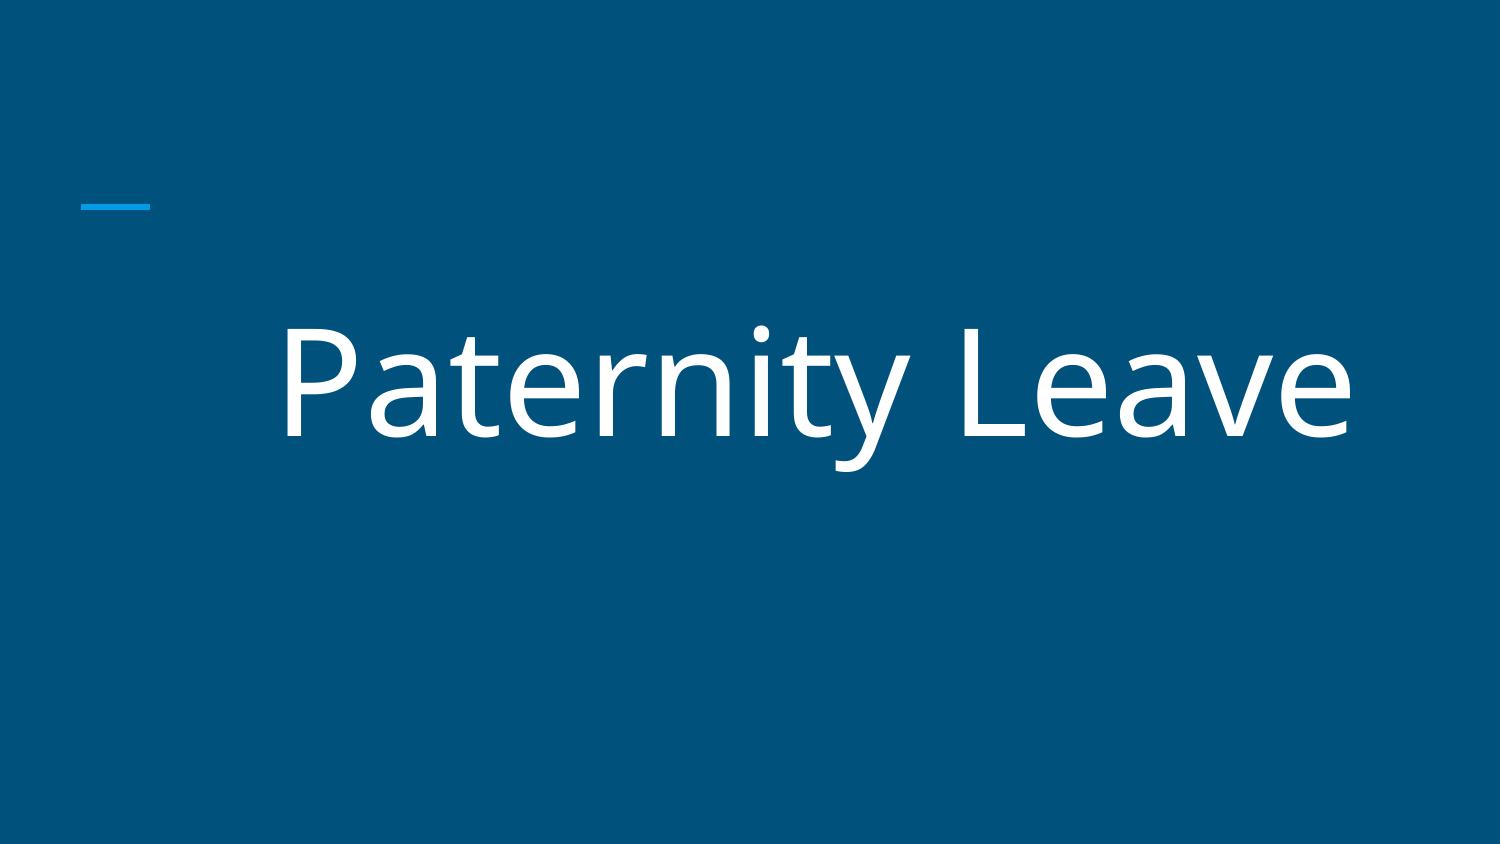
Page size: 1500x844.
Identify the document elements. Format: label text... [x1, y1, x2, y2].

list Paternity Leave [63, 244, 1437, 750]
